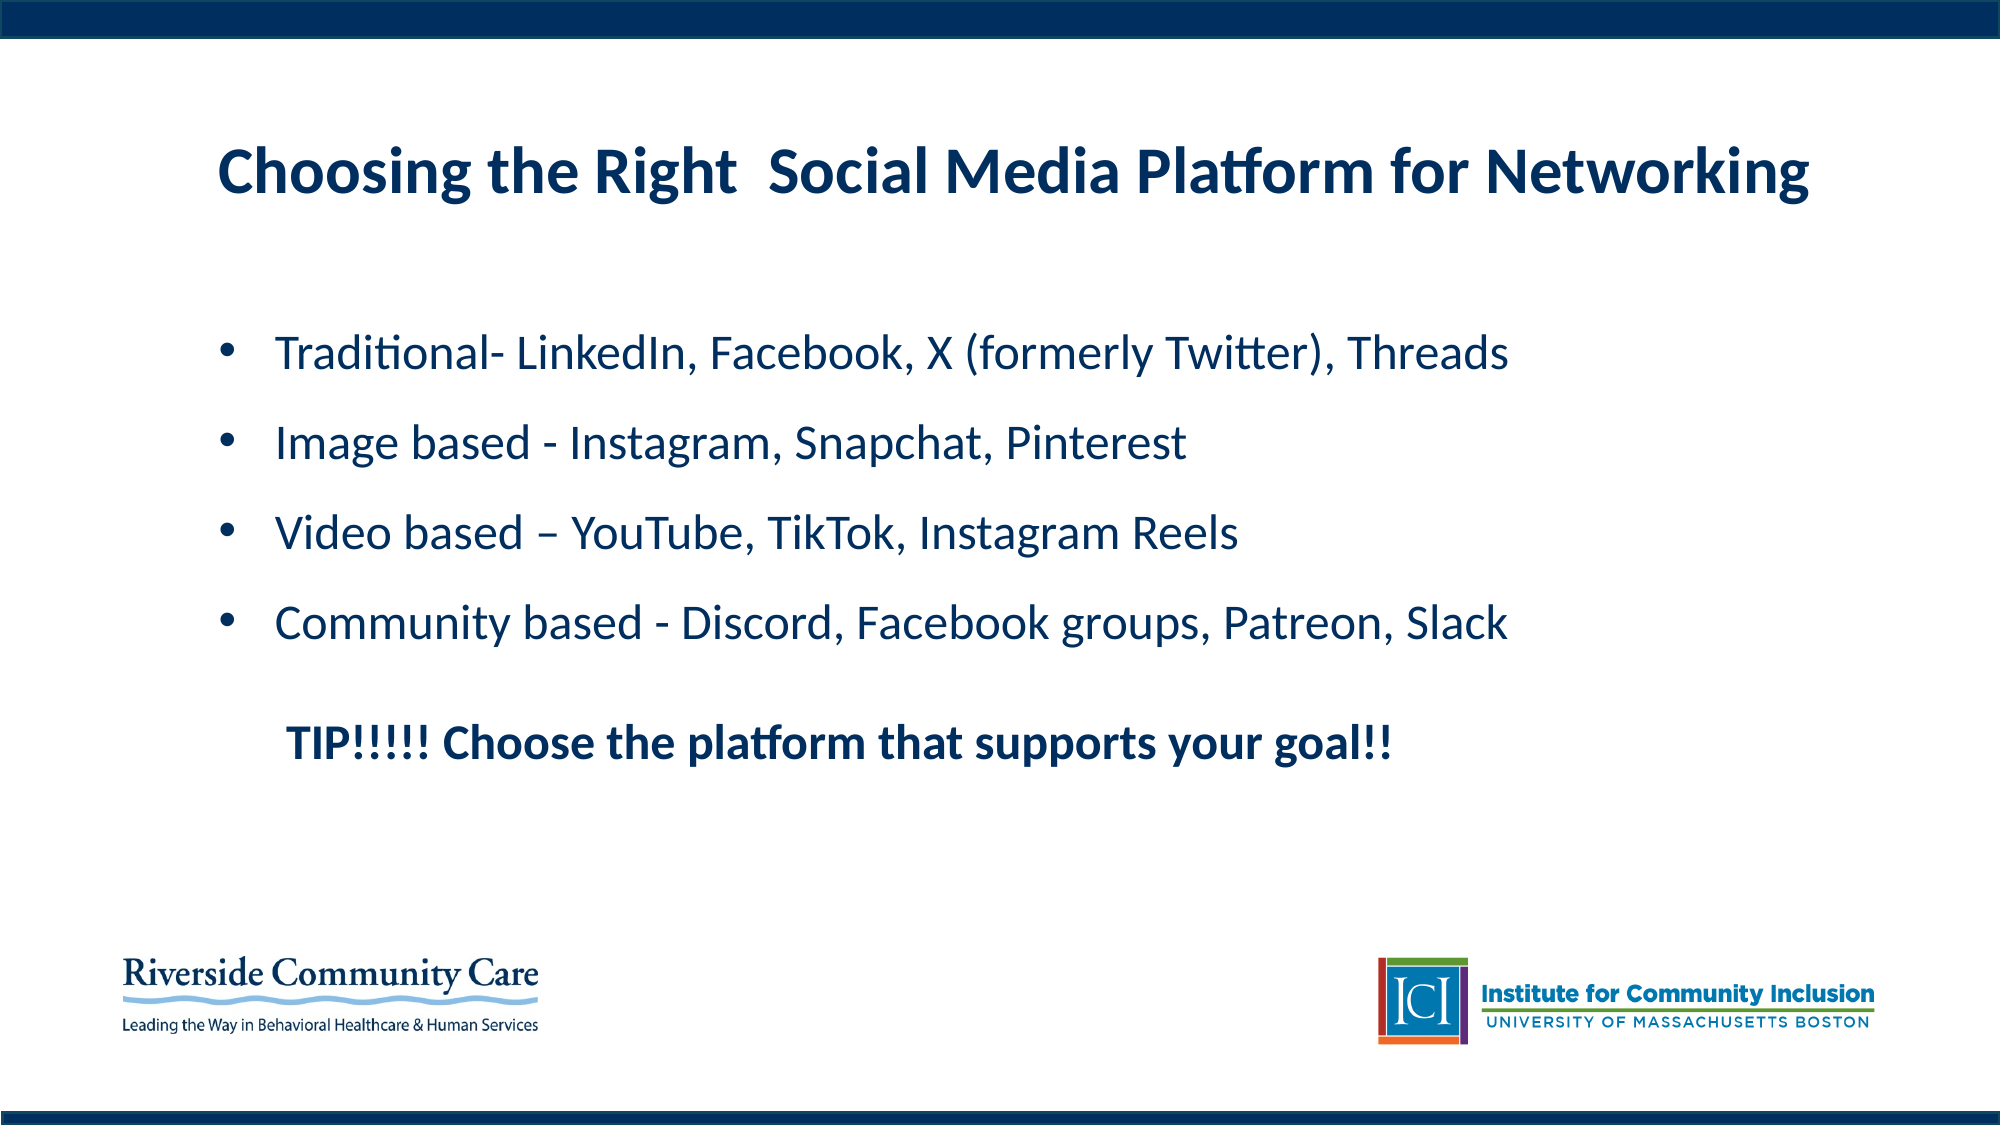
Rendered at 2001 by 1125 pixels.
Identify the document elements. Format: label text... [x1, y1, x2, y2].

text_box Traditional- LinkedIn, Facebook, X (formerly Twitter), Threads Image based - Instagram, Snapchat, Pinterest Video based – YouTube, TikTok, Instagram Reels Community based - Discord, Facebook groups, Patreon, Slack TIP!!!!! Choose the platform that supports your goal!! [203, 282, 1747, 777]
picture [122, 956, 539, 1034]
picture [1377, 955, 1880, 1047]
text_box [0, 0, 2000, 39]
text_box [1, 1111, 2000, 1125]
title Choosing the Right Social Media Platform for Networking [203, 79, 1995, 283]
